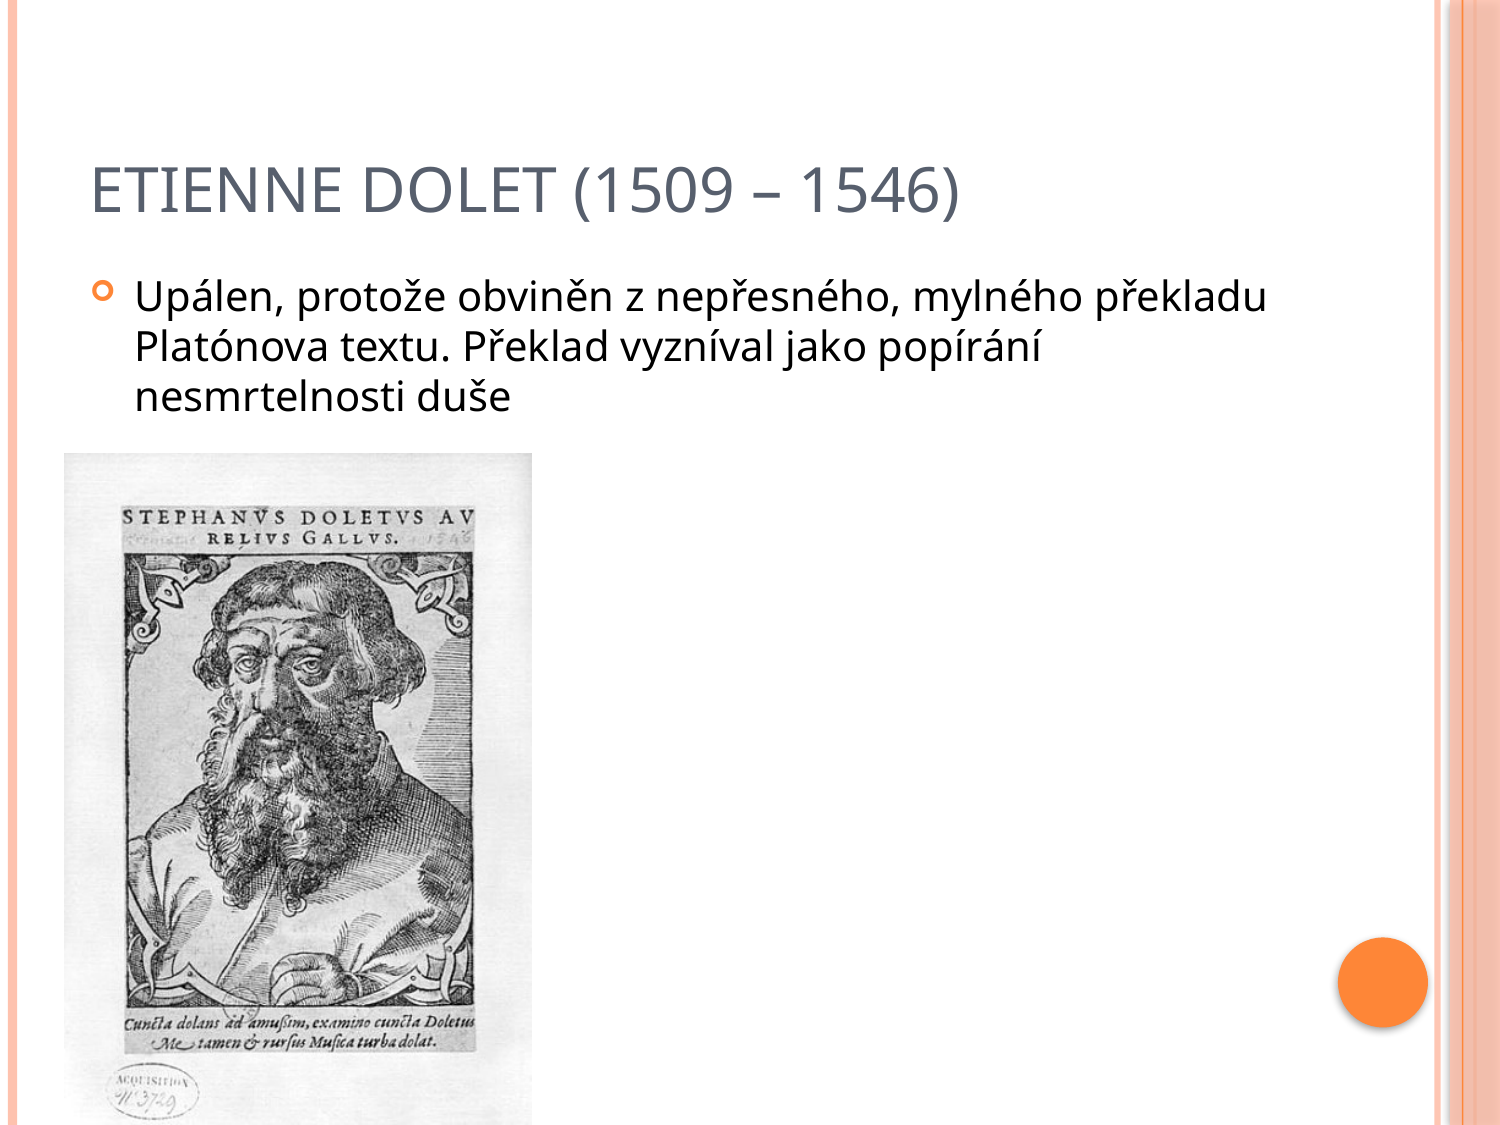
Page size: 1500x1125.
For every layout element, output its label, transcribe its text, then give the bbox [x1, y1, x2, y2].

list Upálen, protože obviněn z nepřesného, mylného překladu Platónova textu. Překlad vyzníval jako popírání nesmrtelnosti duše [75, 262, 1300, 1062]
picture [64, 452, 532, 1125]
title Etienne DOLET (1509 – 1546) [75, 45, 1300, 233]
